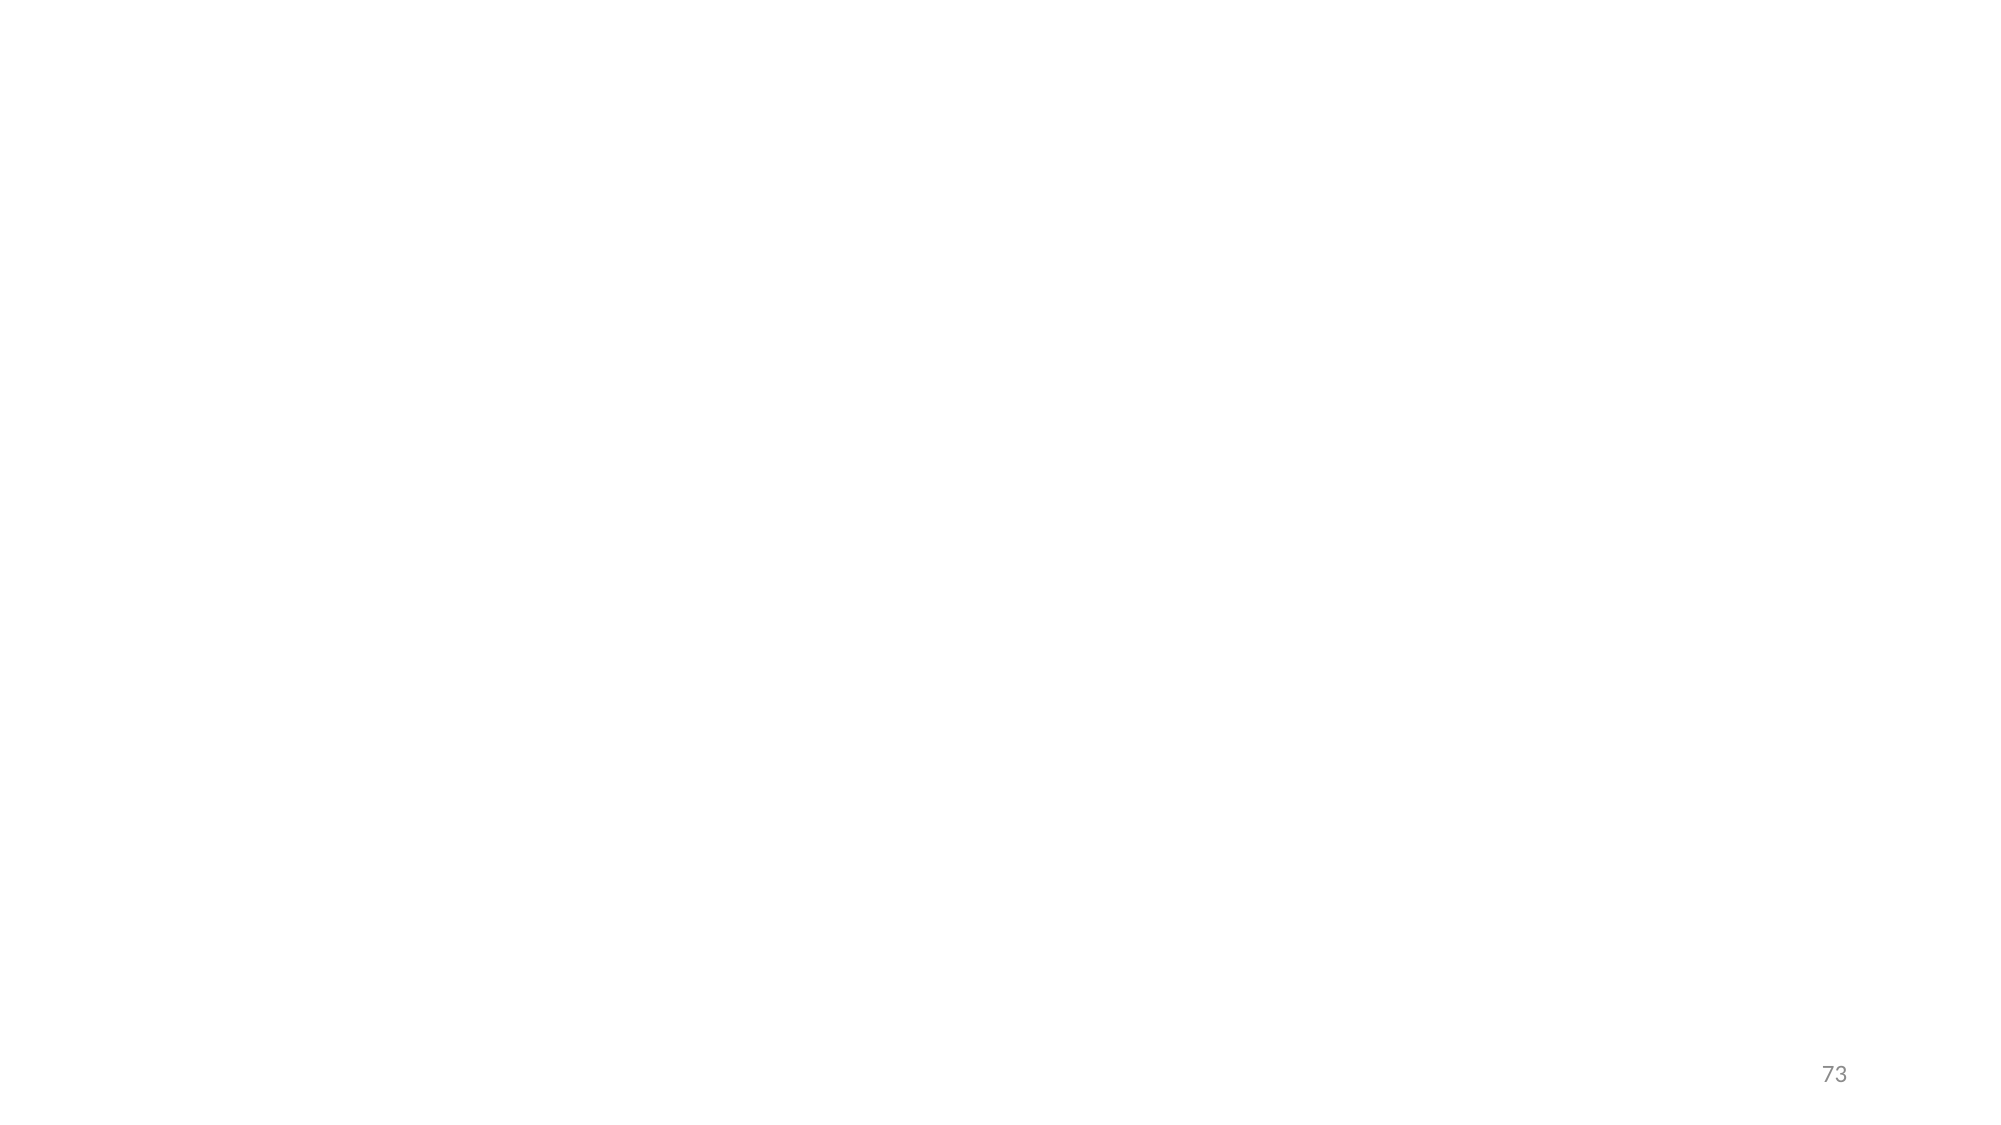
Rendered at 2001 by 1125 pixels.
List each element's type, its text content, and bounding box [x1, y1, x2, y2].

slide_number 73 [1412, 1042, 1863, 1103]
